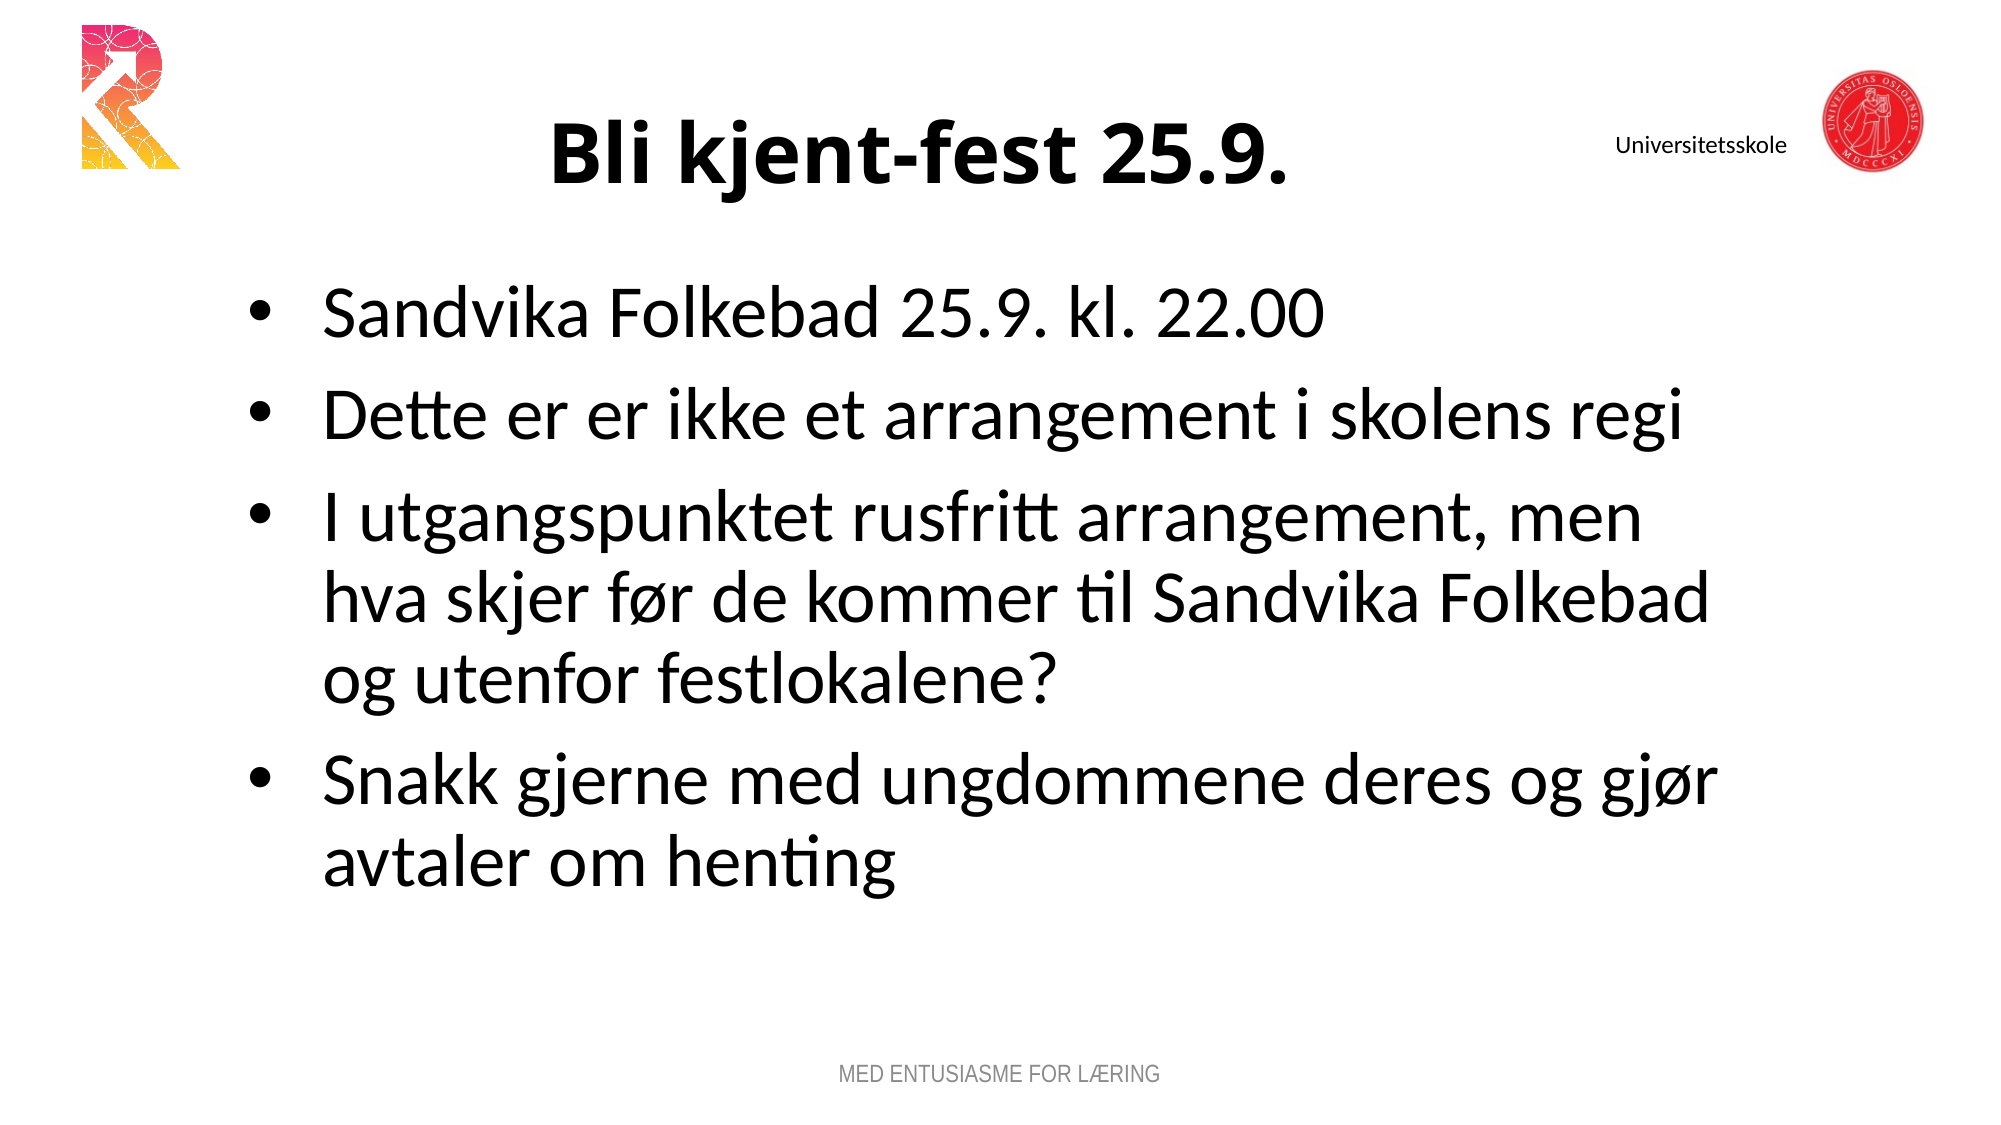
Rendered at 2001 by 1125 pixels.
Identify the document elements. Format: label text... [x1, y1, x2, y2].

title Bli kjent-fest 25.9. [249, 121, 1588, 208]
picture [82, 25, 180, 169]
picture [1802, 52, 1945, 189]
subtitle Sandvika Folkebad 25.9. kl. 22.00 Dette er er ikke et arrangement i skolens regi I utgangspunktet rusfritt arrangement, men hva skjer før de kommer til Sandvika Folkebad og utenfor festlokalene? Snakk gjerne med ungdommene deres og gjør avtaler om henting [232, 265, 1766, 962]
footer MED ENTUSIASME FOR LÆRING [662, 1042, 1338, 1103]
text_box Universitetsskole [1577, 121, 1802, 166]
